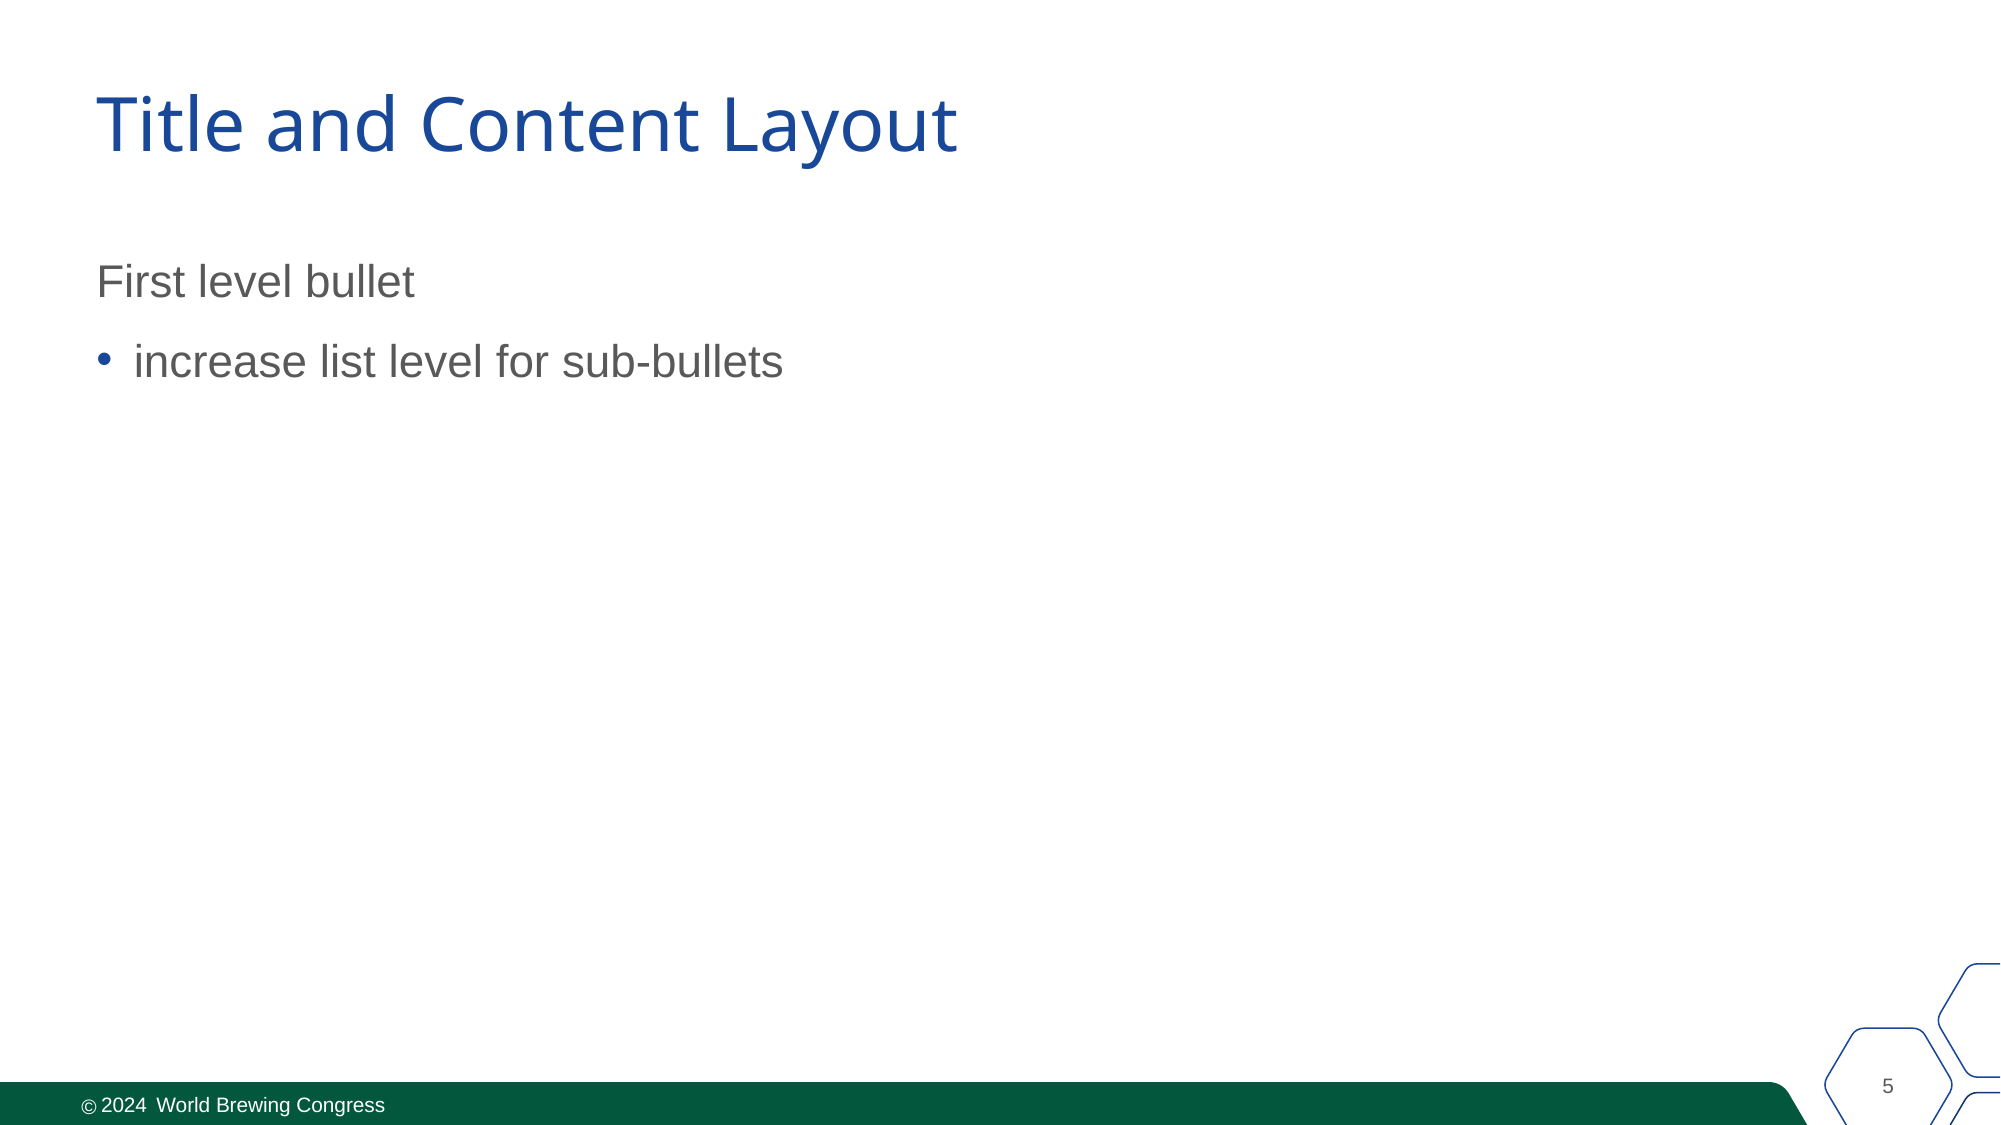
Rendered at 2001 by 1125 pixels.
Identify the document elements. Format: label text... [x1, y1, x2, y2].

slide_number 5 [1826, 1067, 1950, 1103]
footer World Brewing Congress [148, 1085, 757, 1122]
slide_number 2024 [101, 1085, 148, 1122]
title Title and Content Layout [81, 75, 1919, 180]
list First level bullet increase list level for sub-bullets [81, 243, 1919, 1026]
